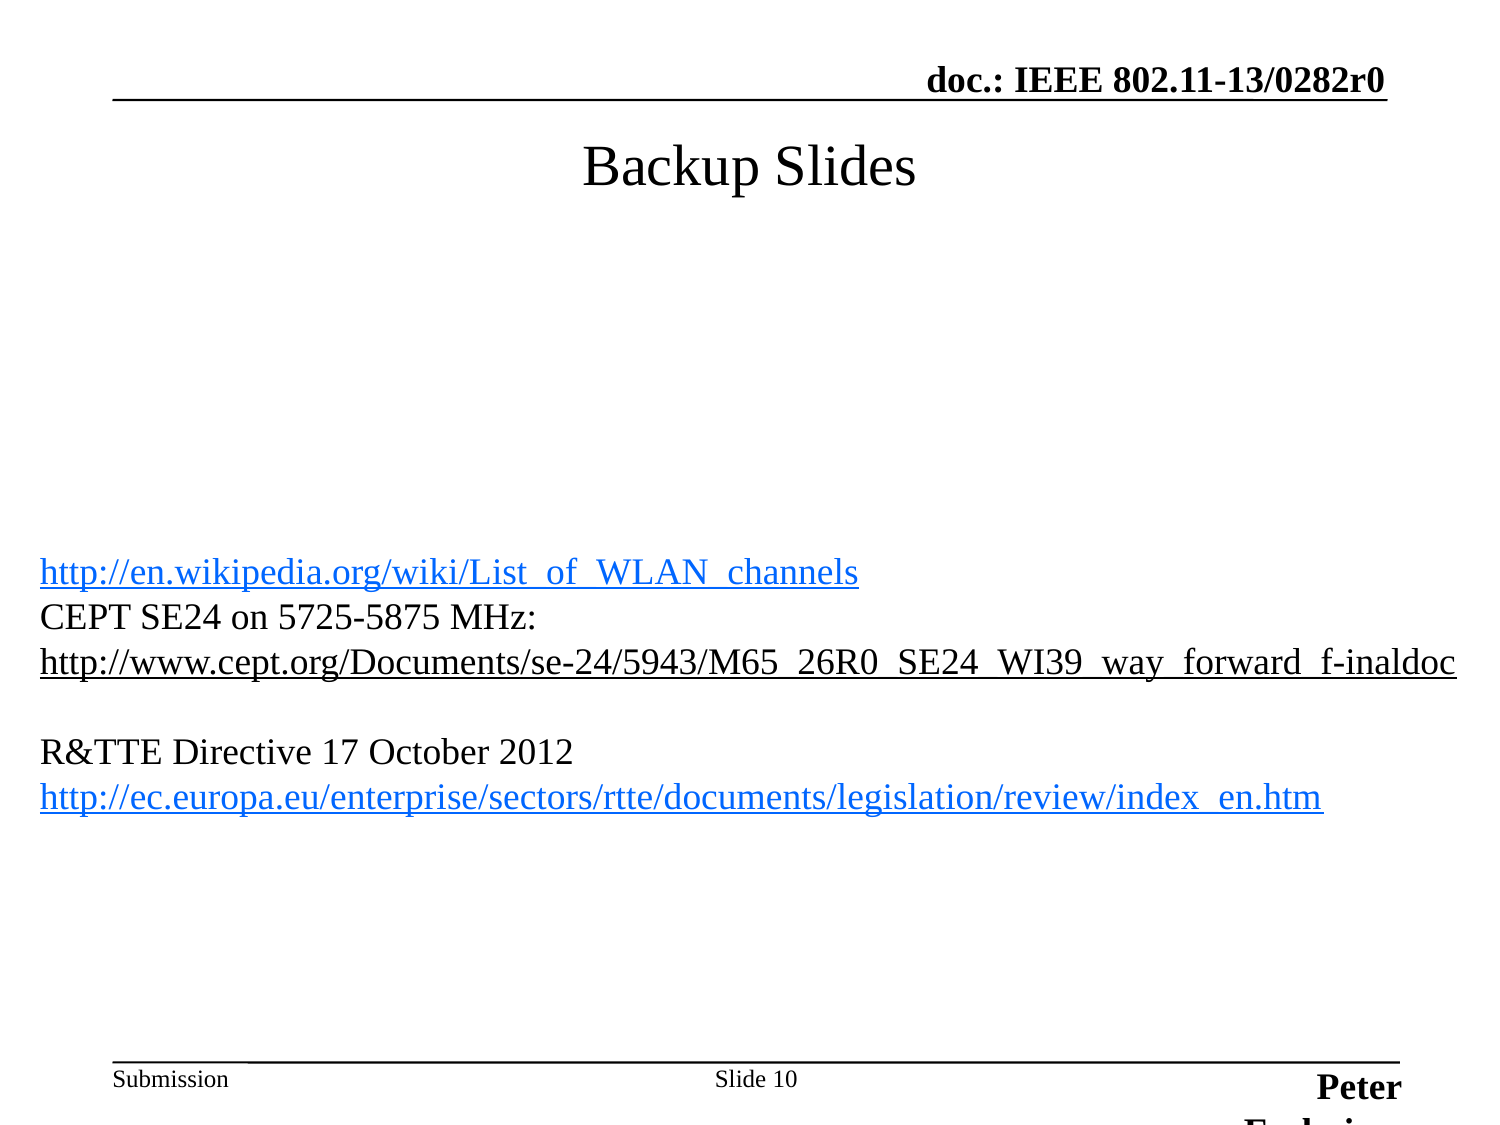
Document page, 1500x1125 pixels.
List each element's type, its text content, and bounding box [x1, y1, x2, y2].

slide_number Slide 10 [712, 1061, 800, 1093]
footer Peter Ecclesine, Cisco Systems [1164, 1061, 1402, 1093]
text_box http://en.wikipedia.org/wiki/List_of_WLAN_channels CEPT SE24 on 5725-5875 MHz: http://www.cept.org/Documents/se-24/5943/M65_26R0_SE24_WI39_way_forward_f-inaldoc R&TTE Directive 17 October 2012 http://ec.europa.eu/enterprise/sectors/rtte/documents/legislation/review/index_en.htm [24, 539, 1481, 825]
title Backup Slides [112, 99, 1388, 226]
